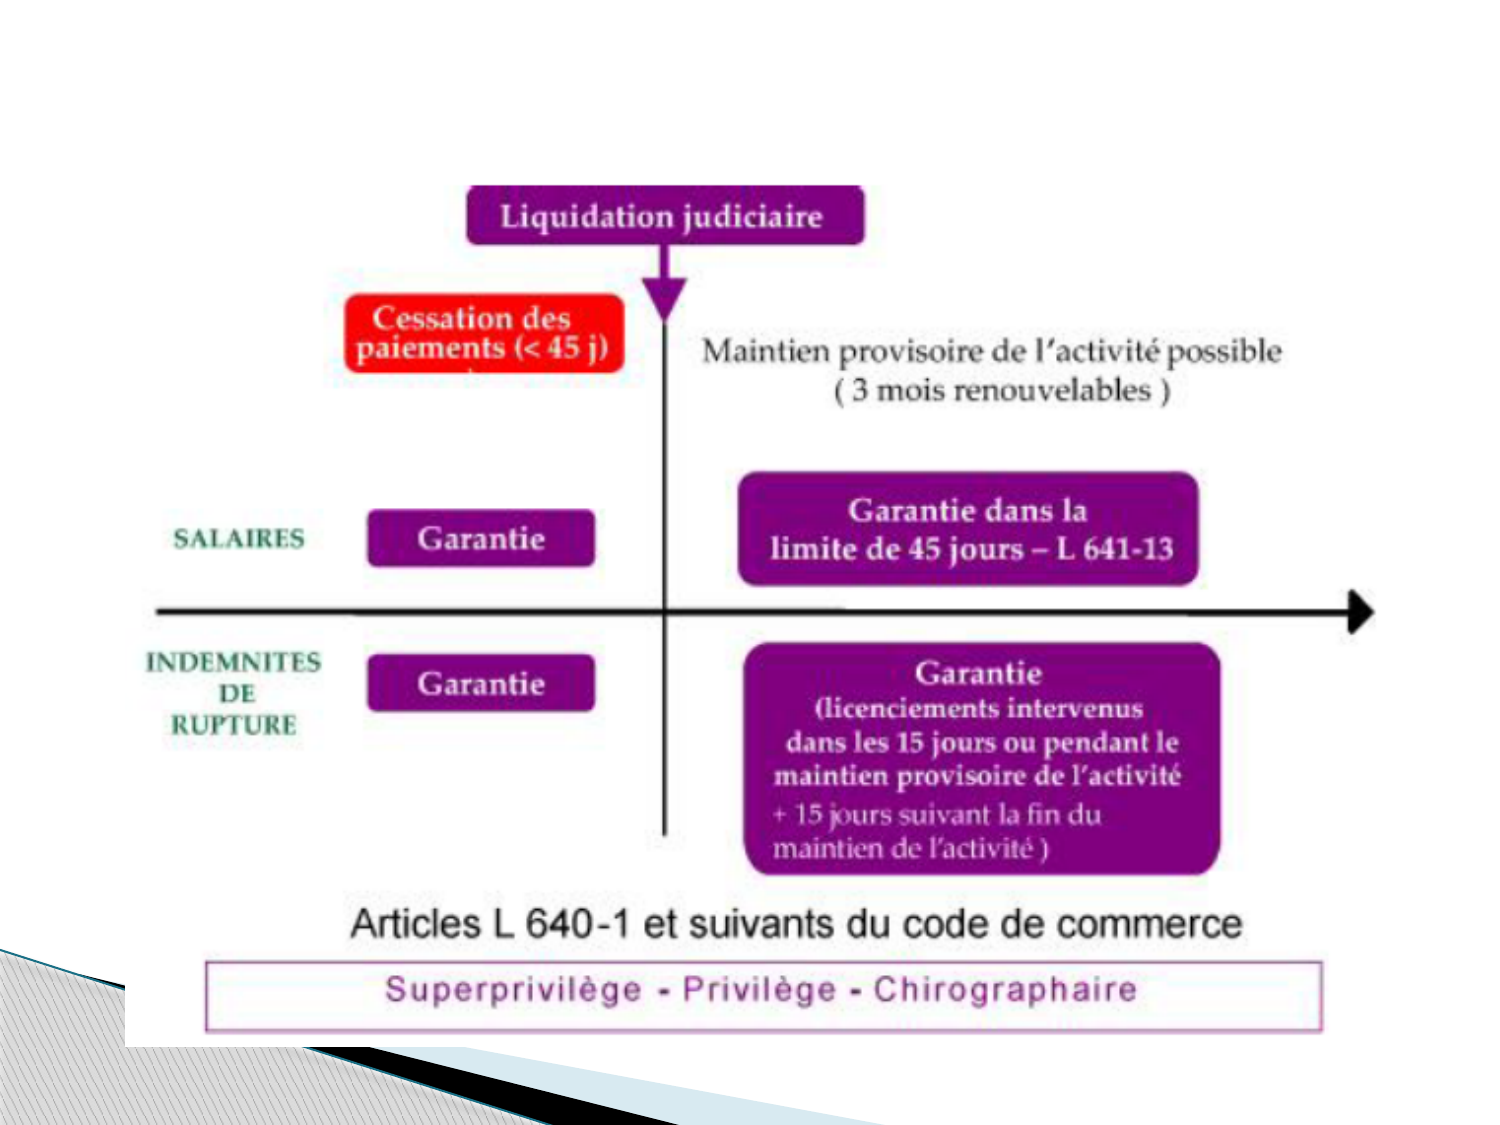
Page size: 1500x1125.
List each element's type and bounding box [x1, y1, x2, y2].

list [125, 172, 1388, 1047]
